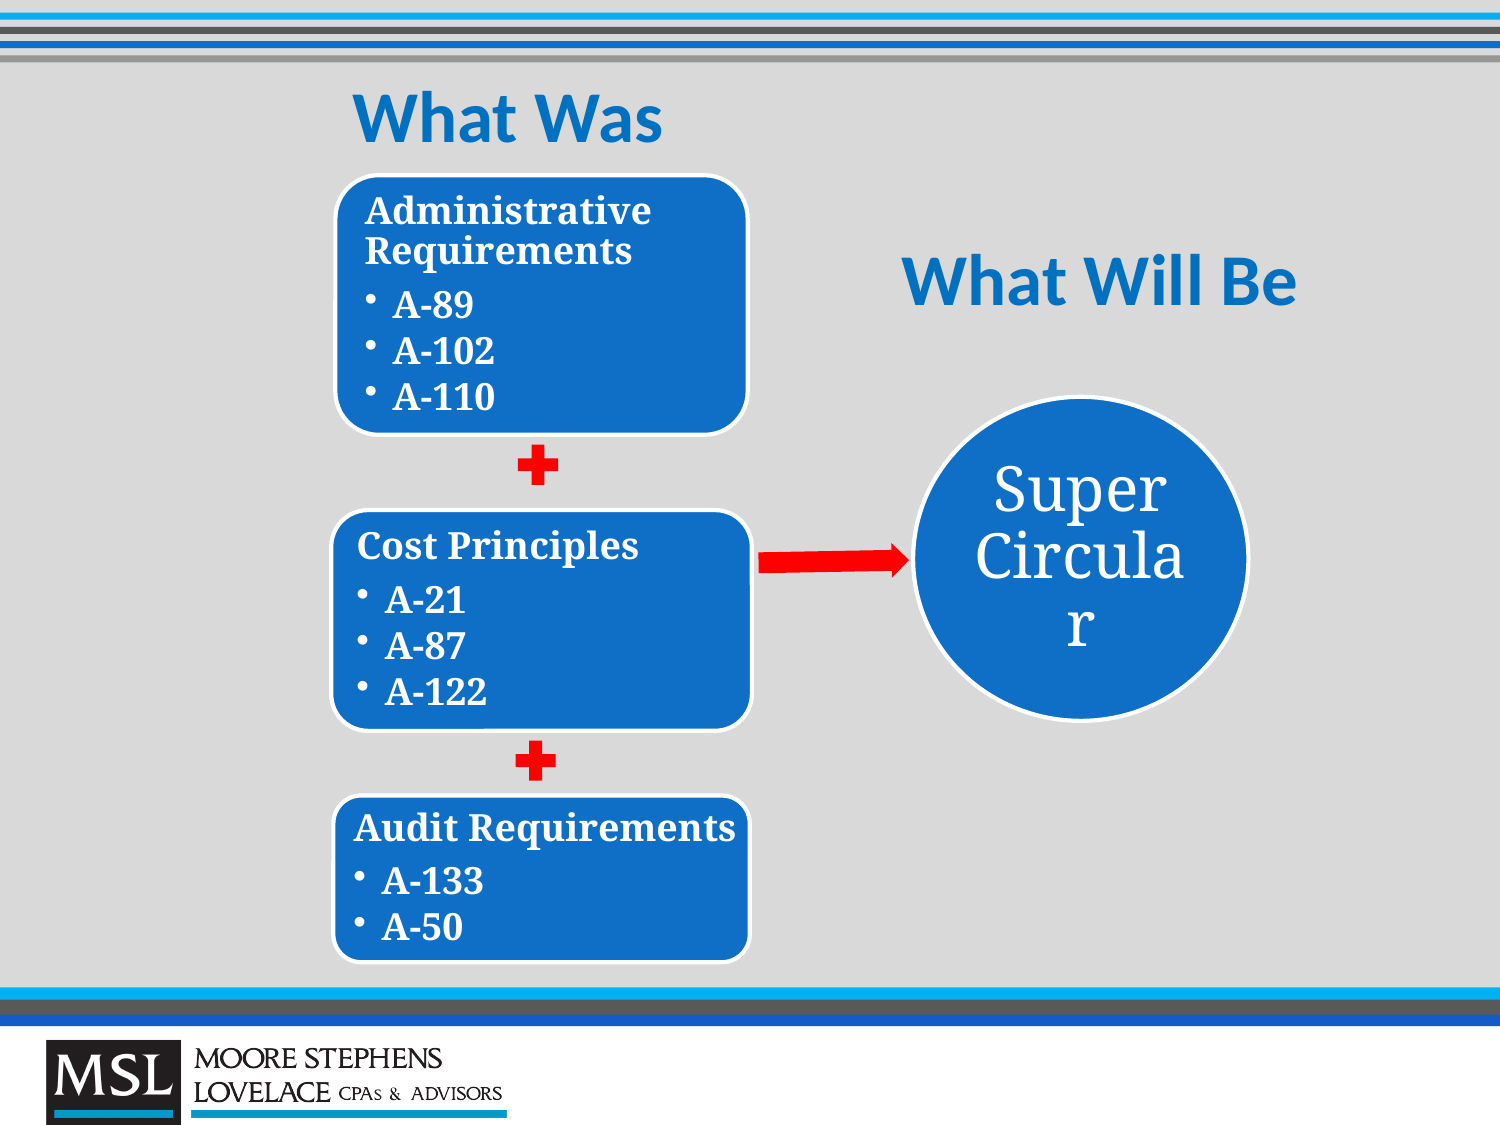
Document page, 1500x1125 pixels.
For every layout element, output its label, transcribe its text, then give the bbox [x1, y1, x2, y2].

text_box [124, 174, 1351, 963]
title What Was [337, 62, 763, 174]
picture [24, 1025, 528, 1125]
